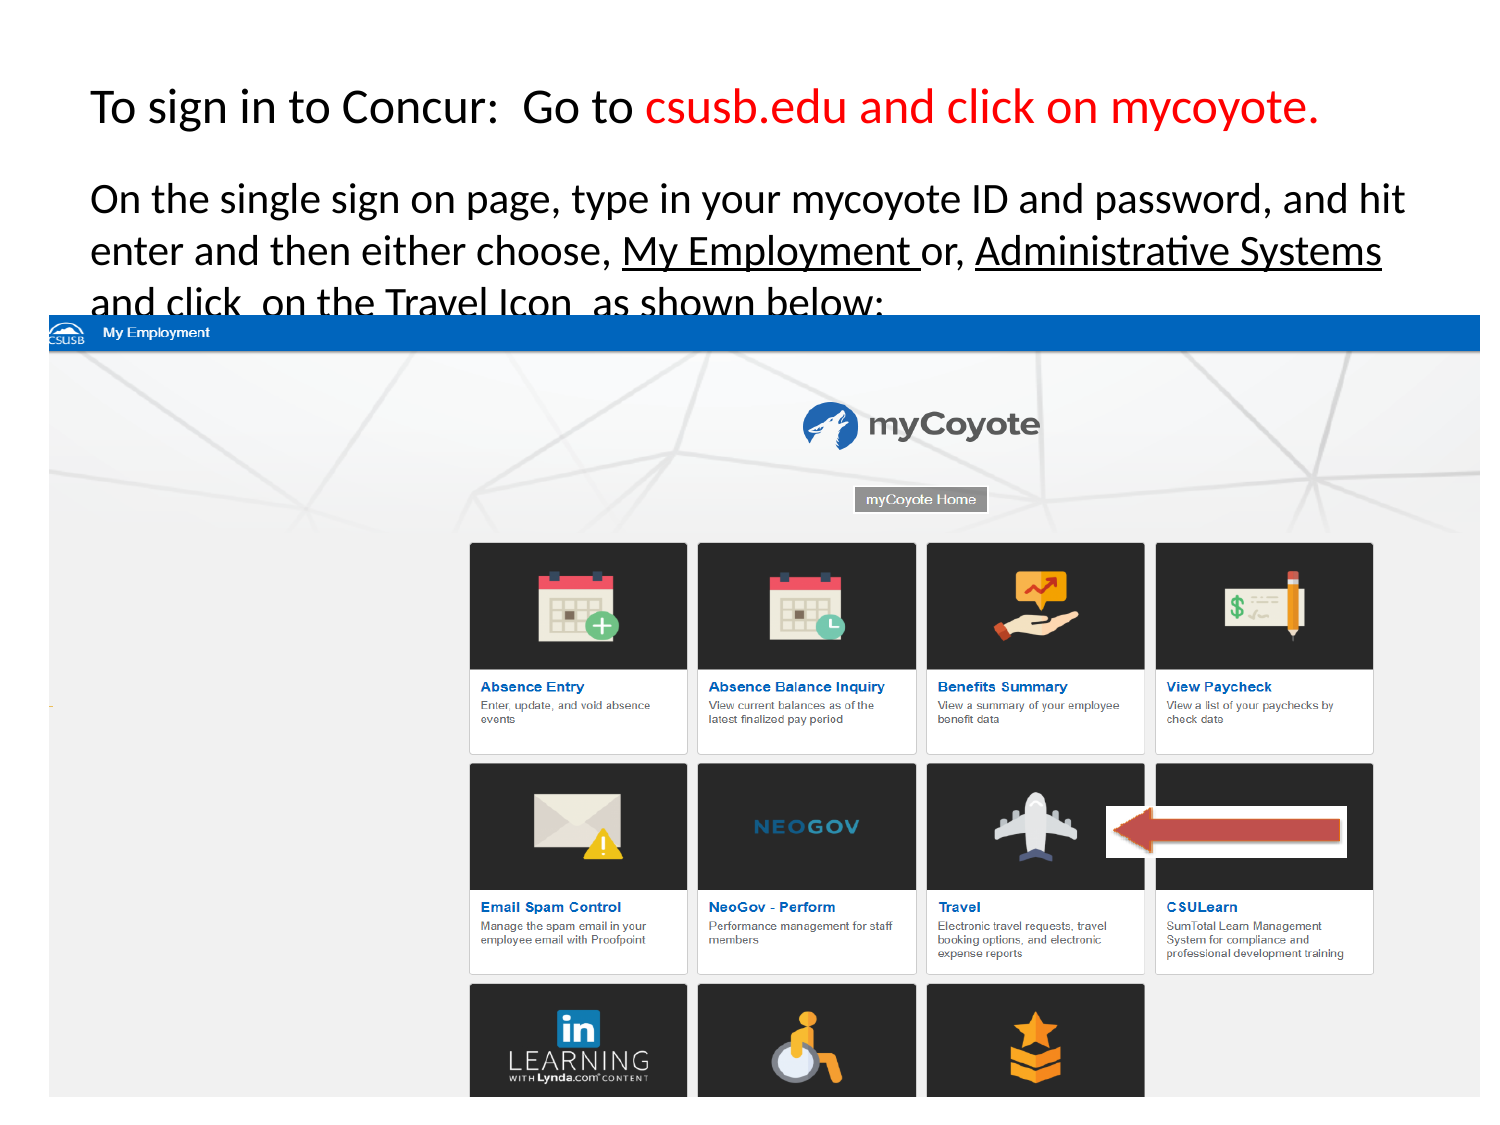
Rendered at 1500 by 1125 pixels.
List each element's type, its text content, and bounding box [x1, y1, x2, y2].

picture [49, 315, 1480, 1097]
list On the single sign on page, type in your mycoyote ID and password, and hit enter and then either choose, My Employment or, Administrative Systems and click on the Travel Icon as shown below: [75, 162, 1451, 314]
title To sign in to Concur: Go to csusb.edu and click on mycoyote. [75, 45, 1425, 162]
